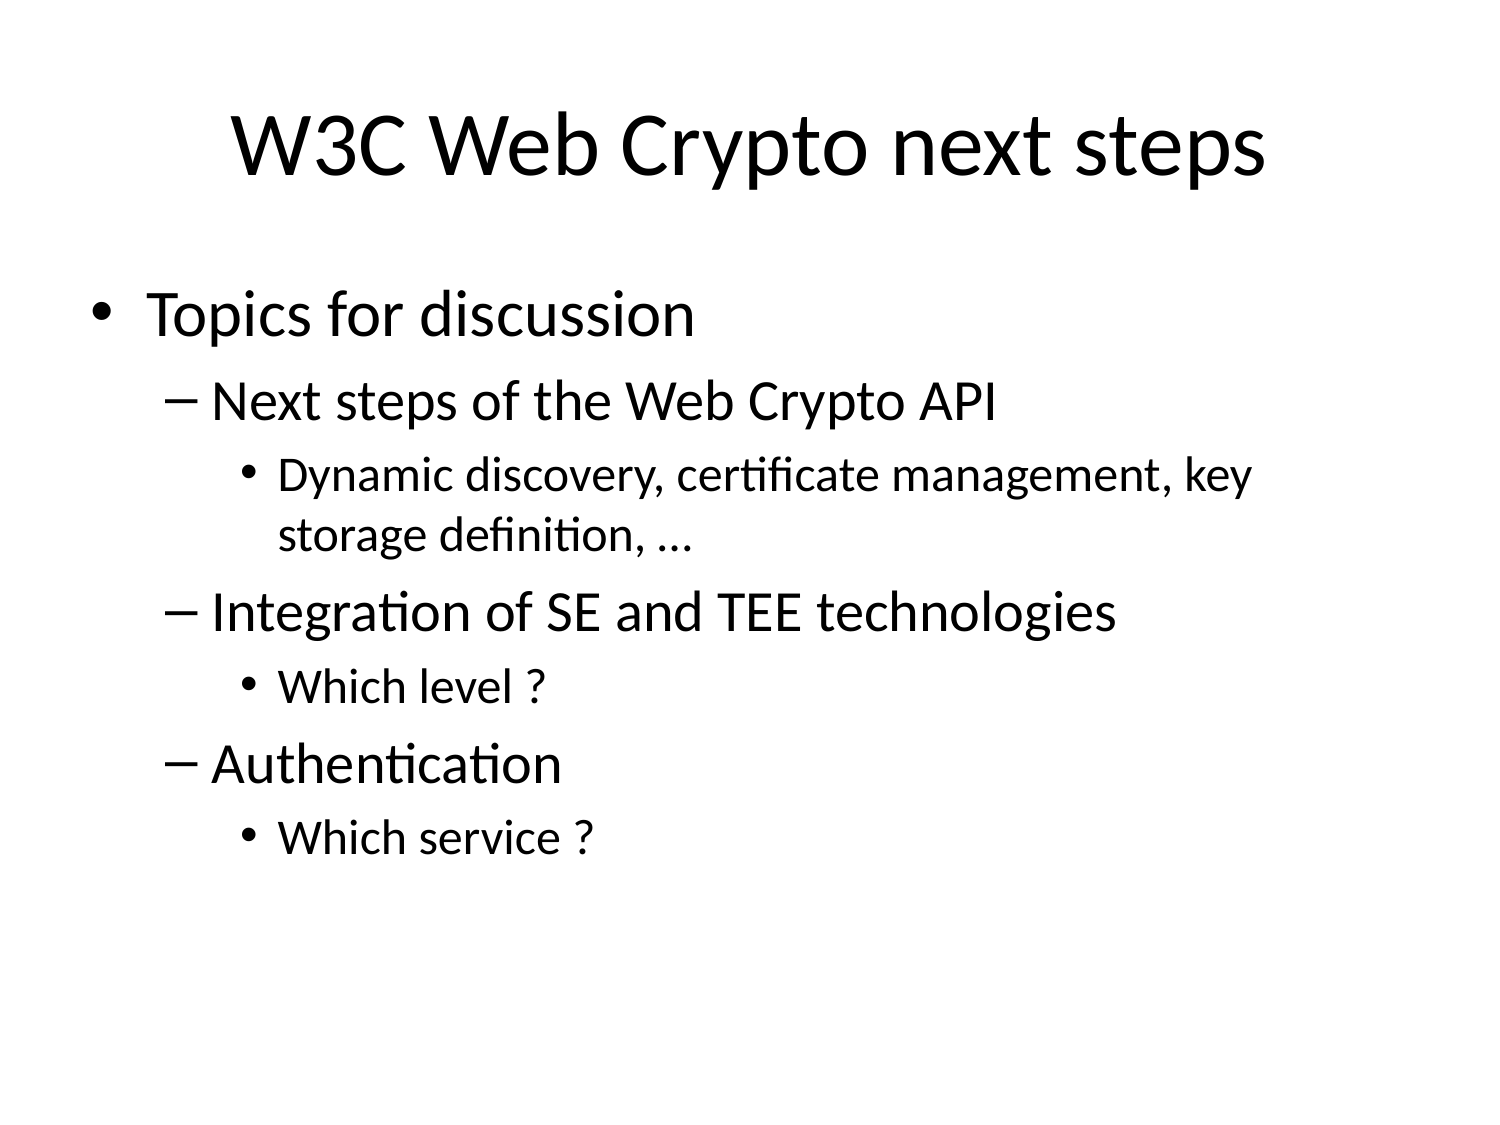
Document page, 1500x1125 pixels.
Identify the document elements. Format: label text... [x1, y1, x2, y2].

title W3C Web Crypto next steps [75, 45, 1425, 233]
list Topics for discussion Next steps of the Web Crypto API Dynamic discovery, certificate management, key storage definition, … Integration of SE and TEE technologies Which level ? Authentication Which service ? [75, 262, 1425, 1005]
